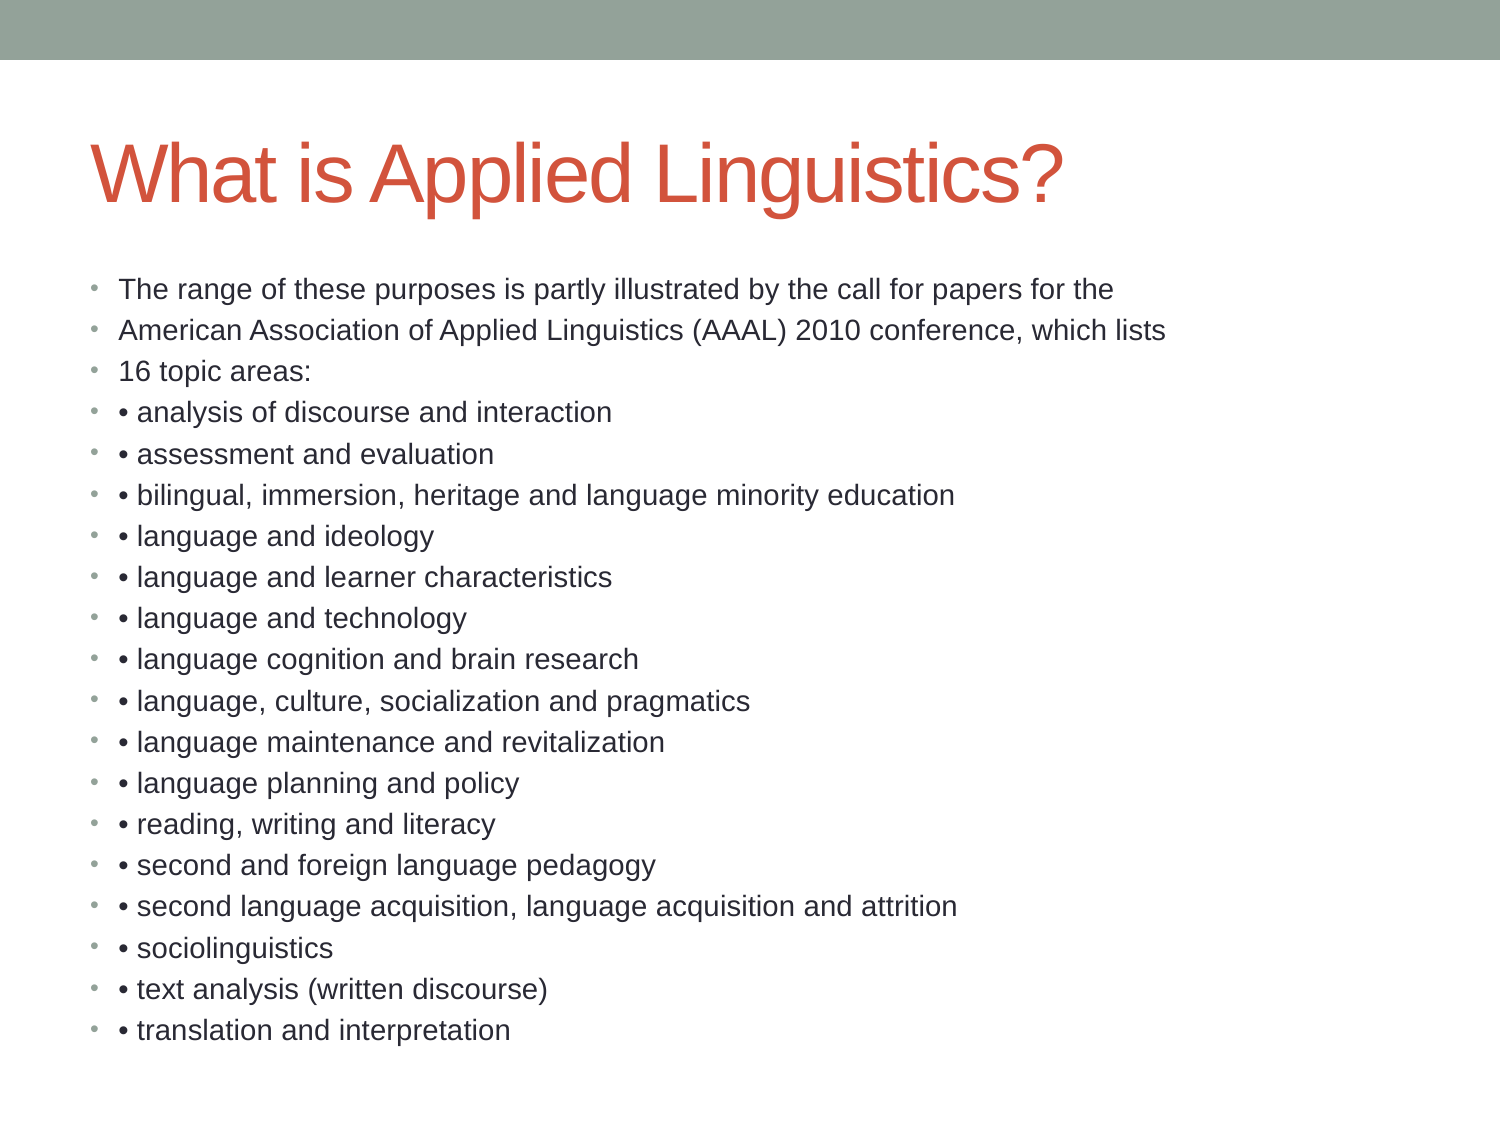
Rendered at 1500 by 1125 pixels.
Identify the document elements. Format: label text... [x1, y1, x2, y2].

list The range of these purposes is partly illustrated by the call for papers for the American Association of Applied Linguistics (AAAL) 2010 conference, which lists 16 topic areas: • analysis of discourse and interaction • assessment and evaluation • bilingual, immersion, heritage and language minority education • language and ideology • language and learner characteristics • language and technology • language cognition and brain research • language, culture, socialization and pragmatics • language maintenance and revitalization • language planning and policy • reading, writing and literacy • second and foreign language pedagogy • second language acquisition, language acquisition and attrition • sociolinguistics • text analysis (written discourse) • translation and interpretation [75, 262, 1425, 1063]
title What is Applied Linguistics? [75, 87, 1425, 250]
